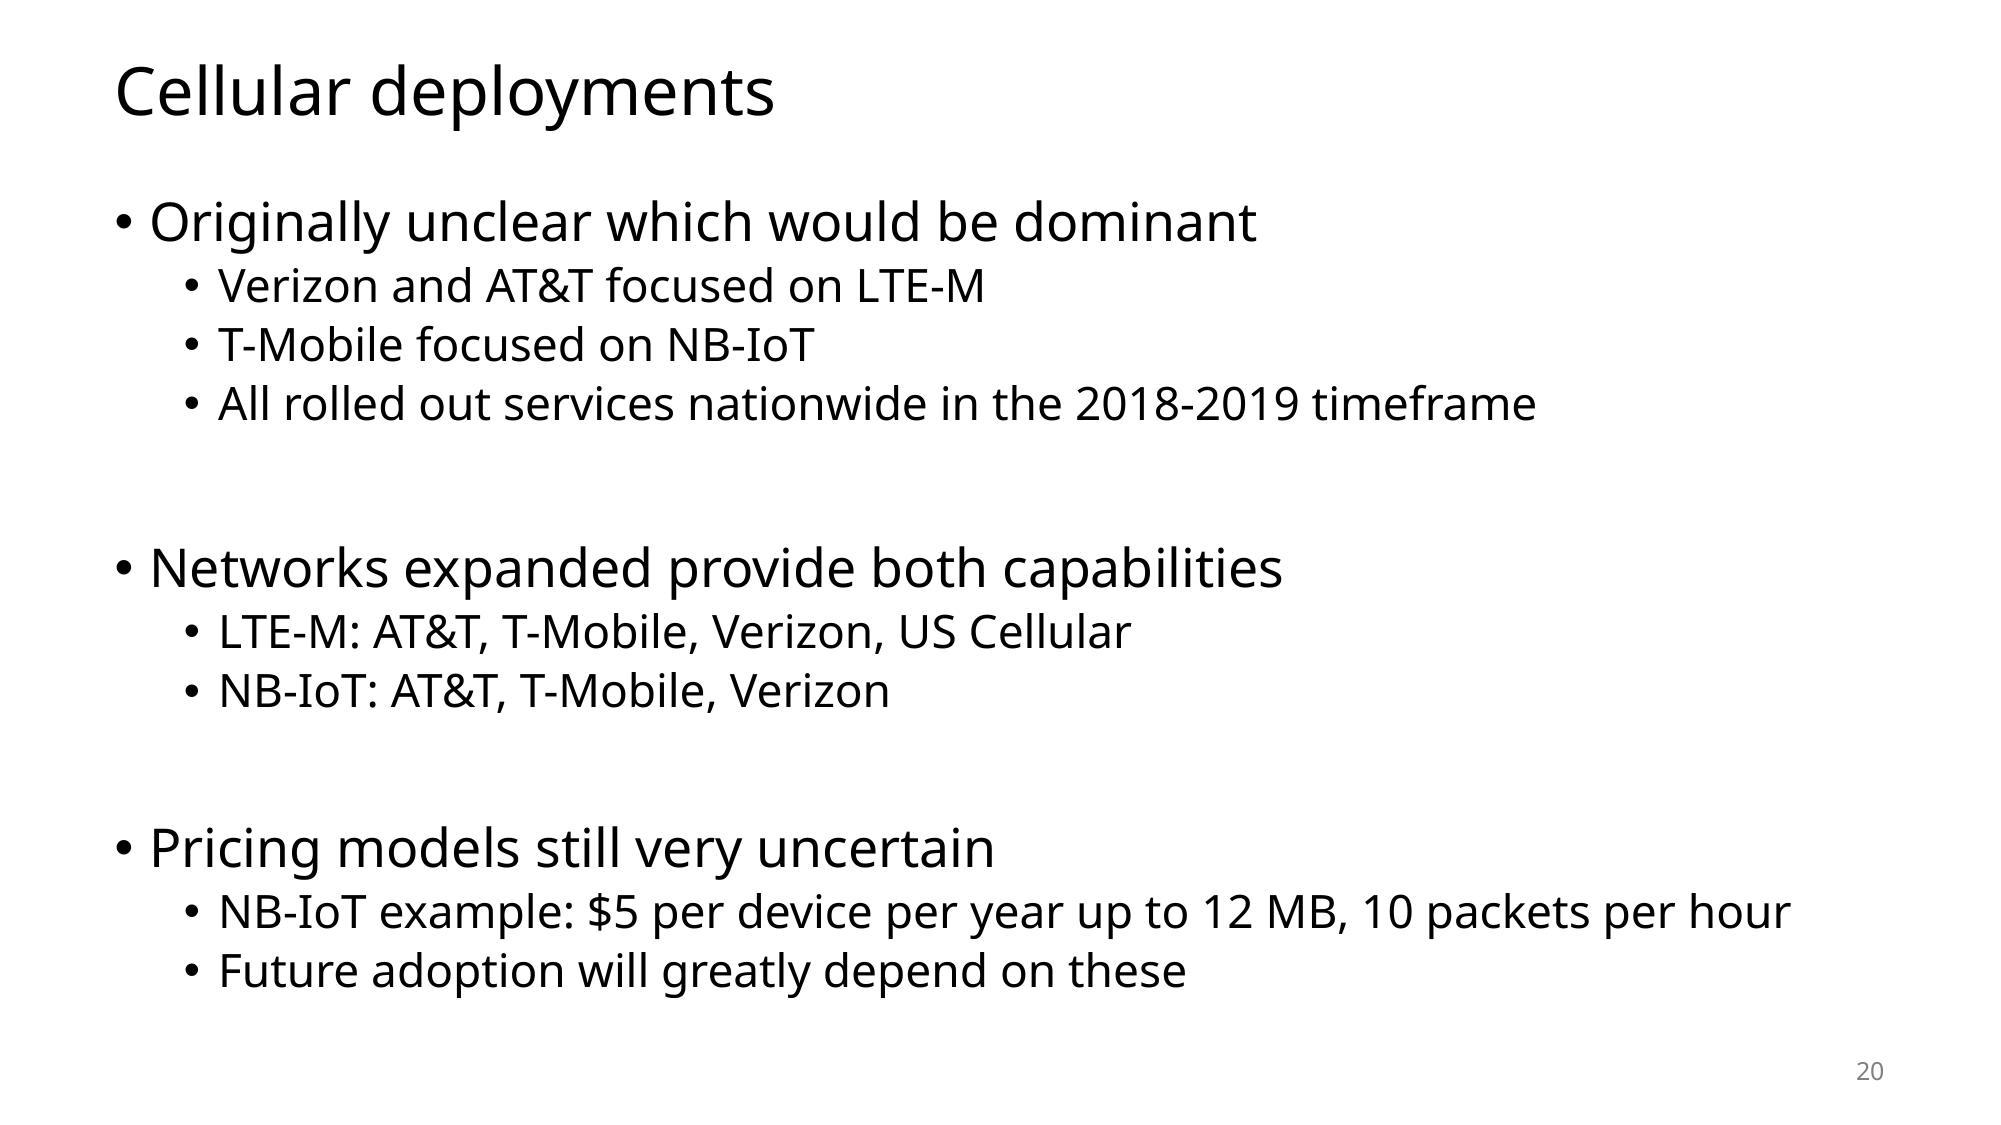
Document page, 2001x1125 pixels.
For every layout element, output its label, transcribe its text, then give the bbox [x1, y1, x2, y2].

slide_number 20 [1749, 1042, 1900, 1103]
title Cellular deployments [99, 37, 1900, 150]
list Originally unclear which would be dominant Verizon and AT&T focused on LTE-M T-Mobile focused on NB-IoT All rolled out services nationwide in the 2018-2019 timeframe Networks expanded provide both capabilities LTE-M: AT&T, T-Mobile, Verizon, US Cellular NB-IoT: AT&T, T-Mobile, Verizon Pricing models still very uncertain NB-IoT example: $5 per device per year up to 12 MB, 10 packets per hour Future adoption will greatly depend on these [99, 187, 1900, 1013]
